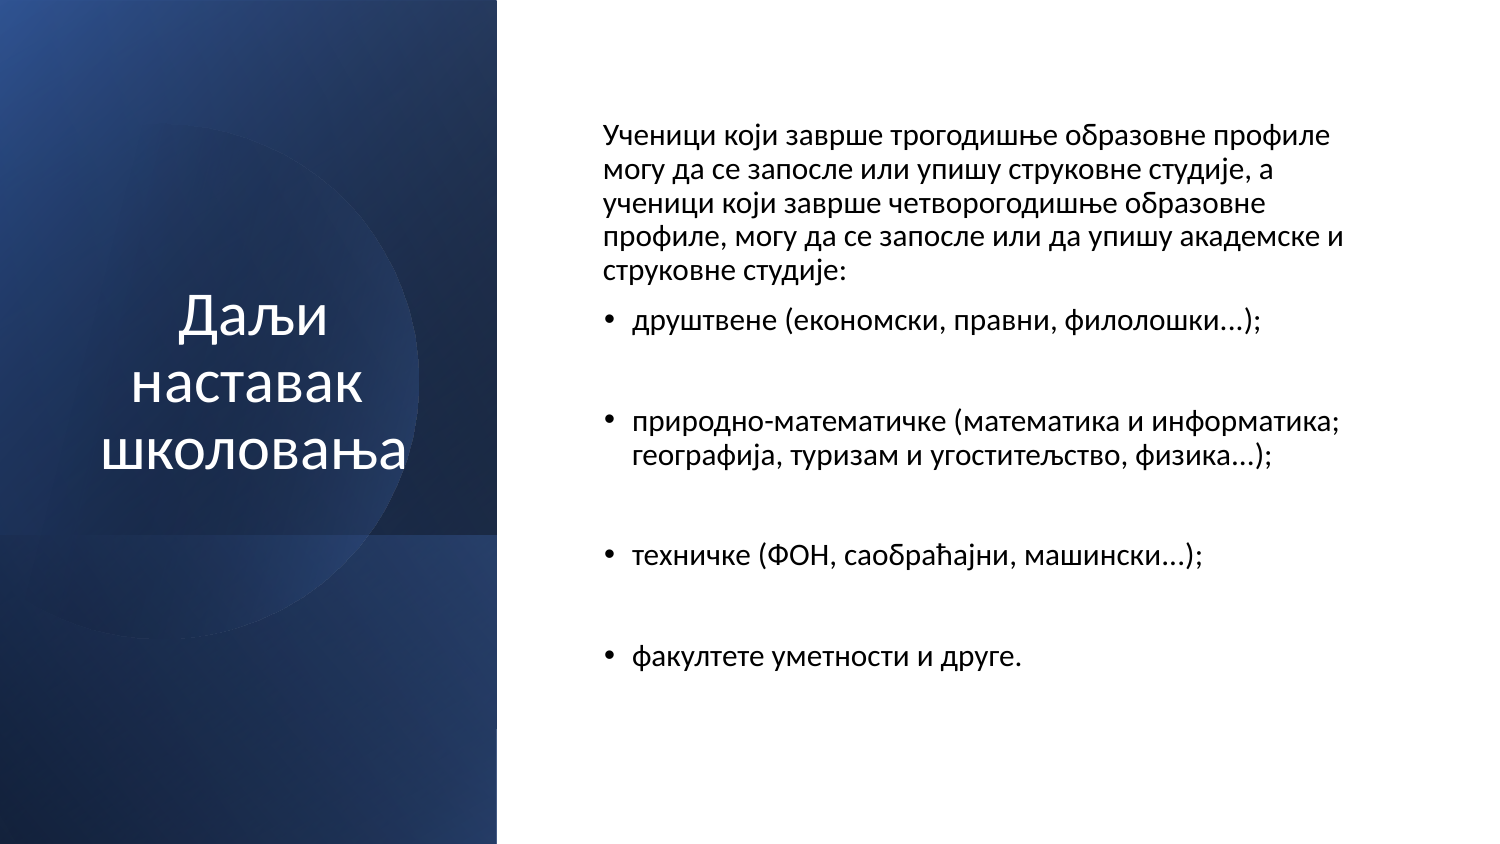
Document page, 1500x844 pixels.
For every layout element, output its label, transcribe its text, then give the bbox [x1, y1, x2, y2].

text_box [0, 0, 497, 843]
text_box [497, 0, 1500, 844]
list Ученици који заврше трогодишње образовне профиле могу да се запосле или упишу струковне студије, а ученици који заврше четворогодишње образовне профиле, могу да се запосле или да упишу академске и струковне студије: друштвене (економски, правни, филолошки...); природно-математичке (математика и информатика; географија, туризам и угоститељство, физика...); техничке (ФОН, саобраћајни, машински...); факултете уметности и друге. [591, 79, 1399, 763]
title Даљи наставак школовања [57, 72, 452, 489]
